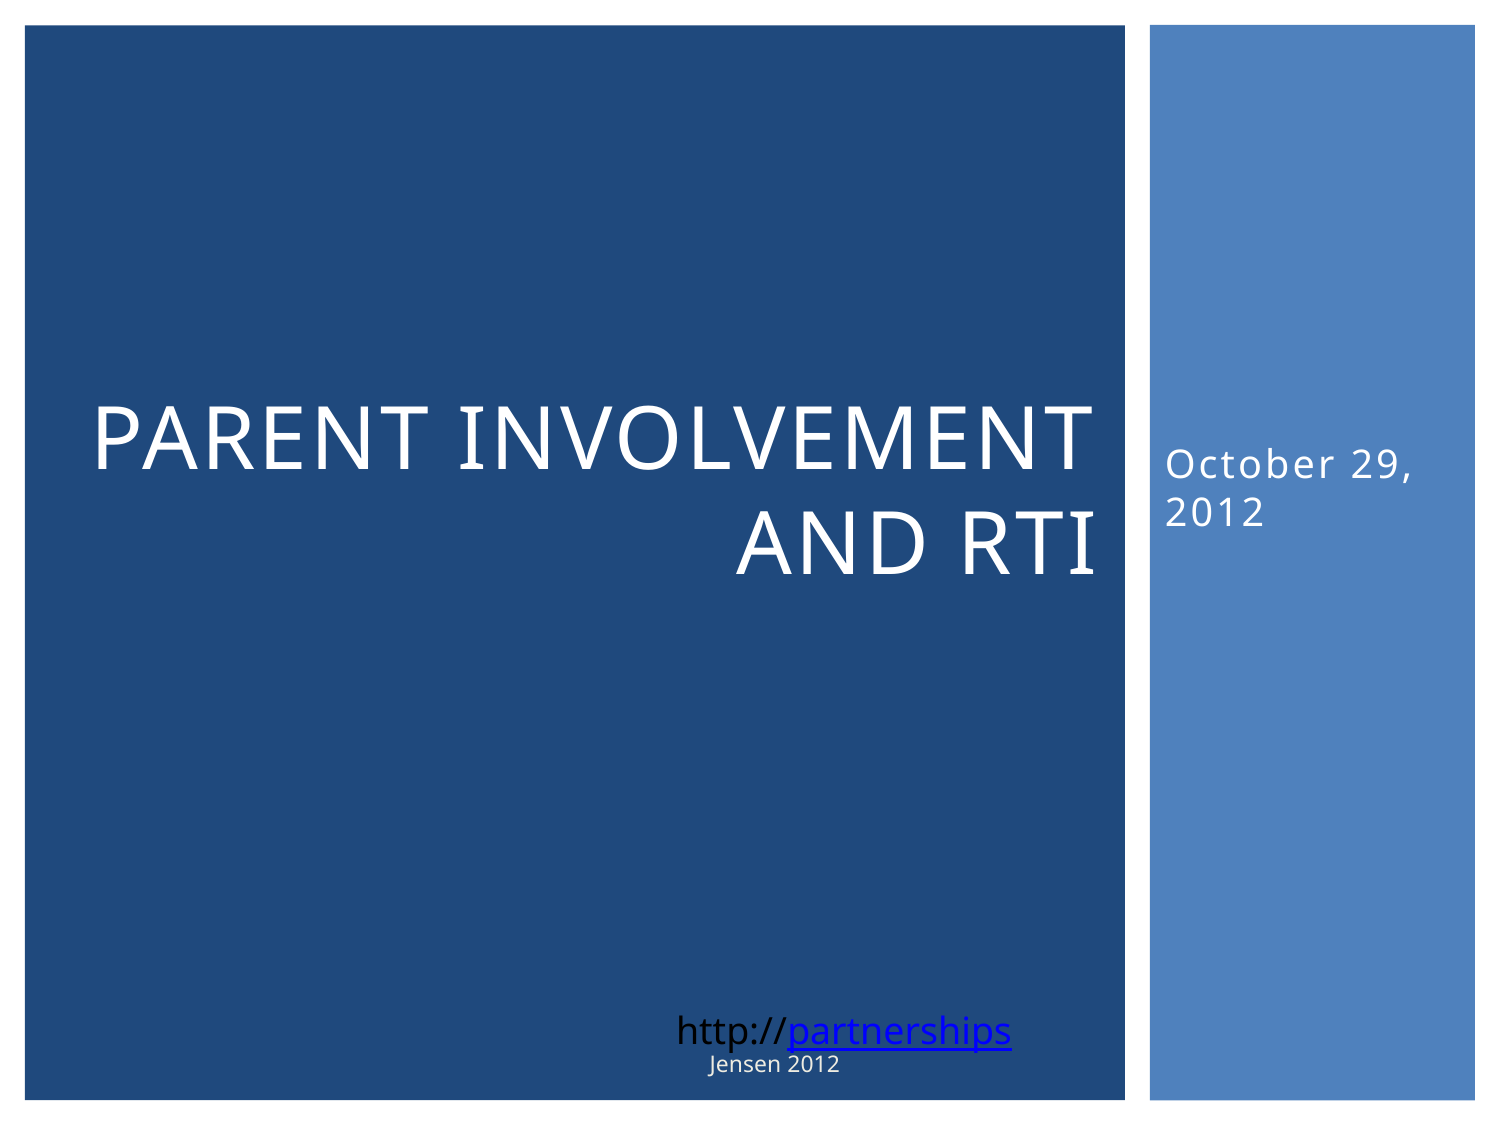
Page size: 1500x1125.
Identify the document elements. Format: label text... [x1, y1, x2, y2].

text_box http://partnerships [661, 999, 1027, 1042]
title Parent Involvement and RtI [75, 336, 1113, 637]
subtitle October 29, 2012 [1149, 336, 1475, 637]
footer Jensen 2012 [500, 1042, 1050, 1088]
